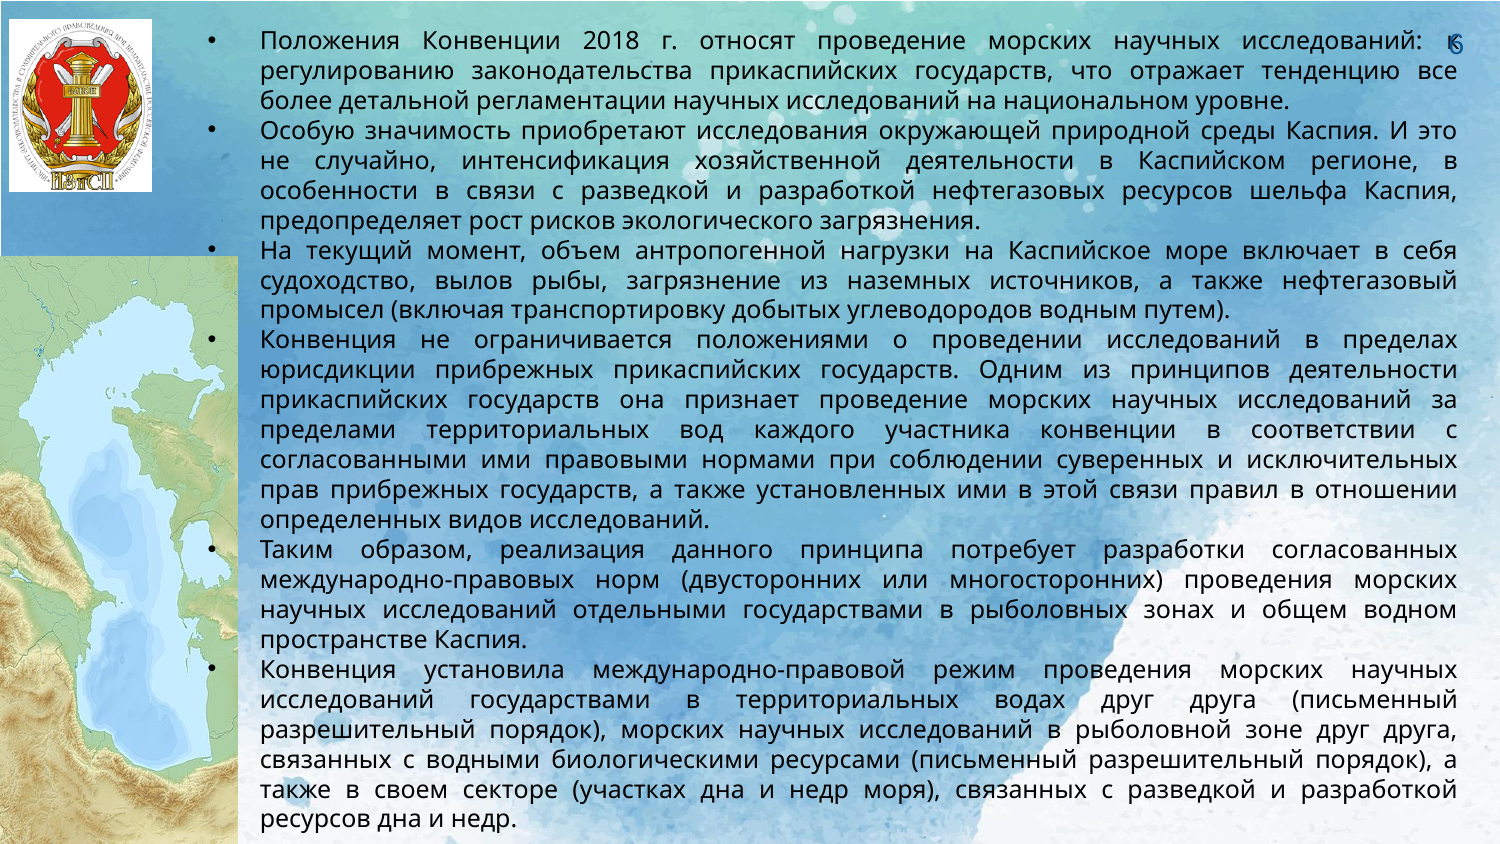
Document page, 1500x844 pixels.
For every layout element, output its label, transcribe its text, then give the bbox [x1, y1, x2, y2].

text_box 6 [1433, 18, 1500, 69]
picture [0, 2, 1500, 844]
subtitle Положения Конвенции 2018 г. относят проведение морских научных исследований: к регулированию законодательства прикаспийских государств, что отражает тенденцию все более детальной регламентации научных исследований на национальном уровне. Особую значимость приобретают исследования окружающей природной среды Каспия. И это не случайно, интенсификация хозяйственной деятельности в Каспийском регионе, в особенности в связи с разведкой и разработкой нефтегазовых ресурсов шельфа Каспия, предопределяет рост рисков экологического загрязнения. На текущий момент, объем антропогенной нагрузки на Каспийское море включает в себя судоходство, вылов рыбы, загрязнение из наземных источников, а также нефтегазовый промысел (включая транспортировку добытых углеводородов водным путем). Конвенция не ограничивается положениями о проведении исследований в пределах юрисдикции прибрежных прикаспийских государств. Одним из принципов деятельности прикаспийских государств она признает проведение морских научных исследований за пределами территориальных вод каждого участника конвенции в соответствии с согласованными ими правовыми нормами при соблюдении суверенных и исключительных прав прибрежных государств, а также установленных ими в этой связи правил в отношении определенных видов исследований. Таким образом, реализация данного принципа потребует разработки согласованных международно-правовых норм (двусторонних или многосторонних) проведения морских научных исследований отдельными государствами в рыболовных зонах и общем водном пространстве Каспия. Конвенция установила международно-правовой режим проведения морских научных исследований государствами в территориальных водах друг друга (письменный разрешительный порядок), морских научных исследований в рыболовной зоне друг друга, связанных с водными биологическими ресурсами (письменный разрешительный порядок), а также в своем секторе (участках дна и недр моря), связанных с разведкой и разработкой ресурсов дна и недр. [238, 256, 1475, 632]
